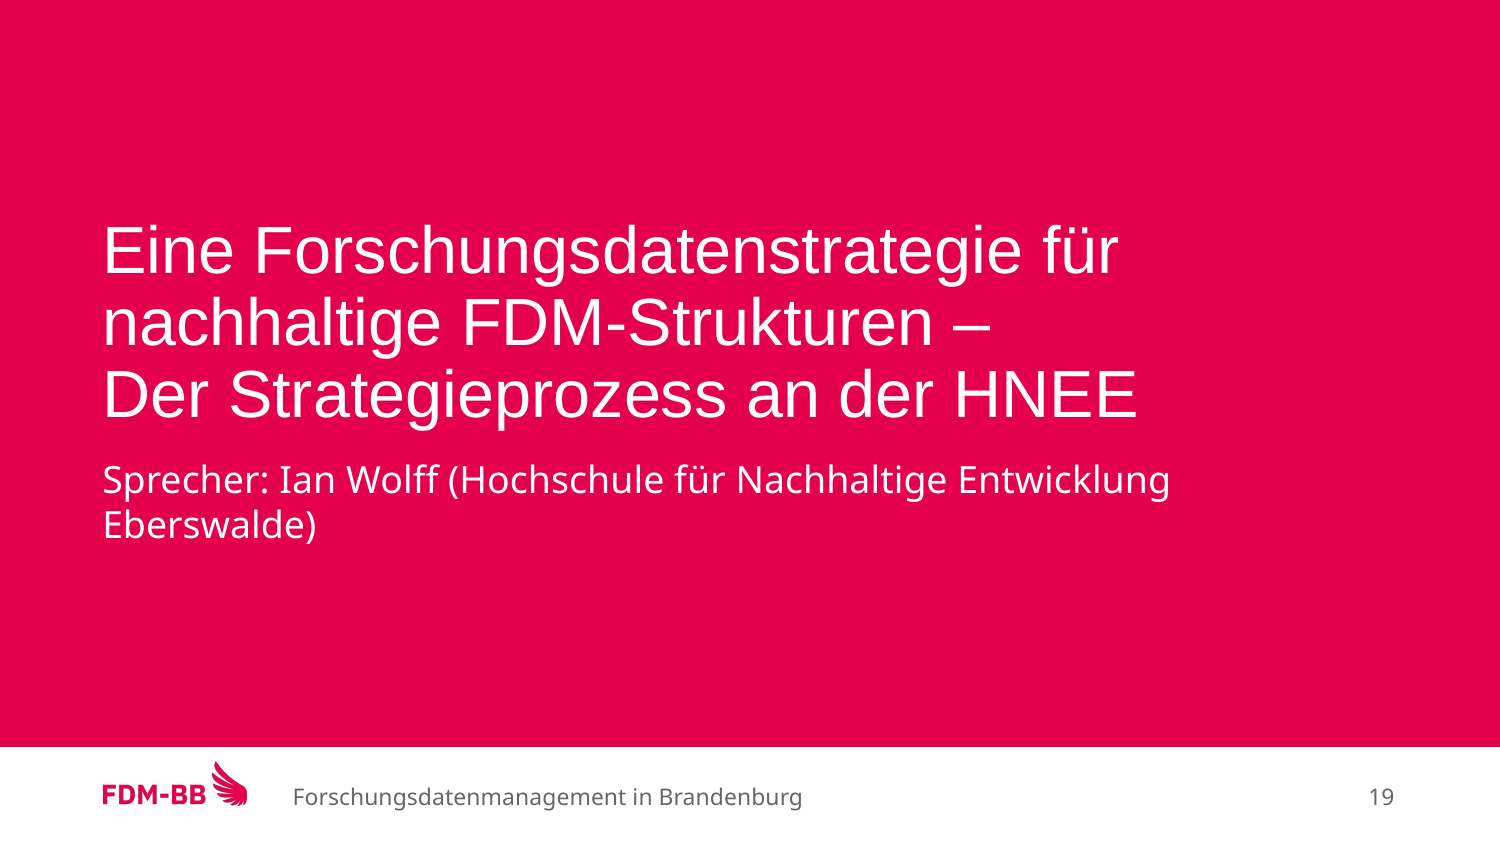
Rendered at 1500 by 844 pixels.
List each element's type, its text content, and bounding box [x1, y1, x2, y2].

picture [103, 761, 247, 806]
title Eine Forschungsdatenstrategie für nachhaltige FDM-Strukturen – Der Strategieprozess an der HNEE [102, 152, 1397, 432]
list Sprecher: Ian Wolff (Hochschule für Nachhaltige Entwicklung Eberswalde) [102, 455, 1397, 655]
footer Forschungsdatenmanagement in Brandenburg [281, 777, 1274, 822]
slide_number ‹#› [1304, 777, 1406, 822]
